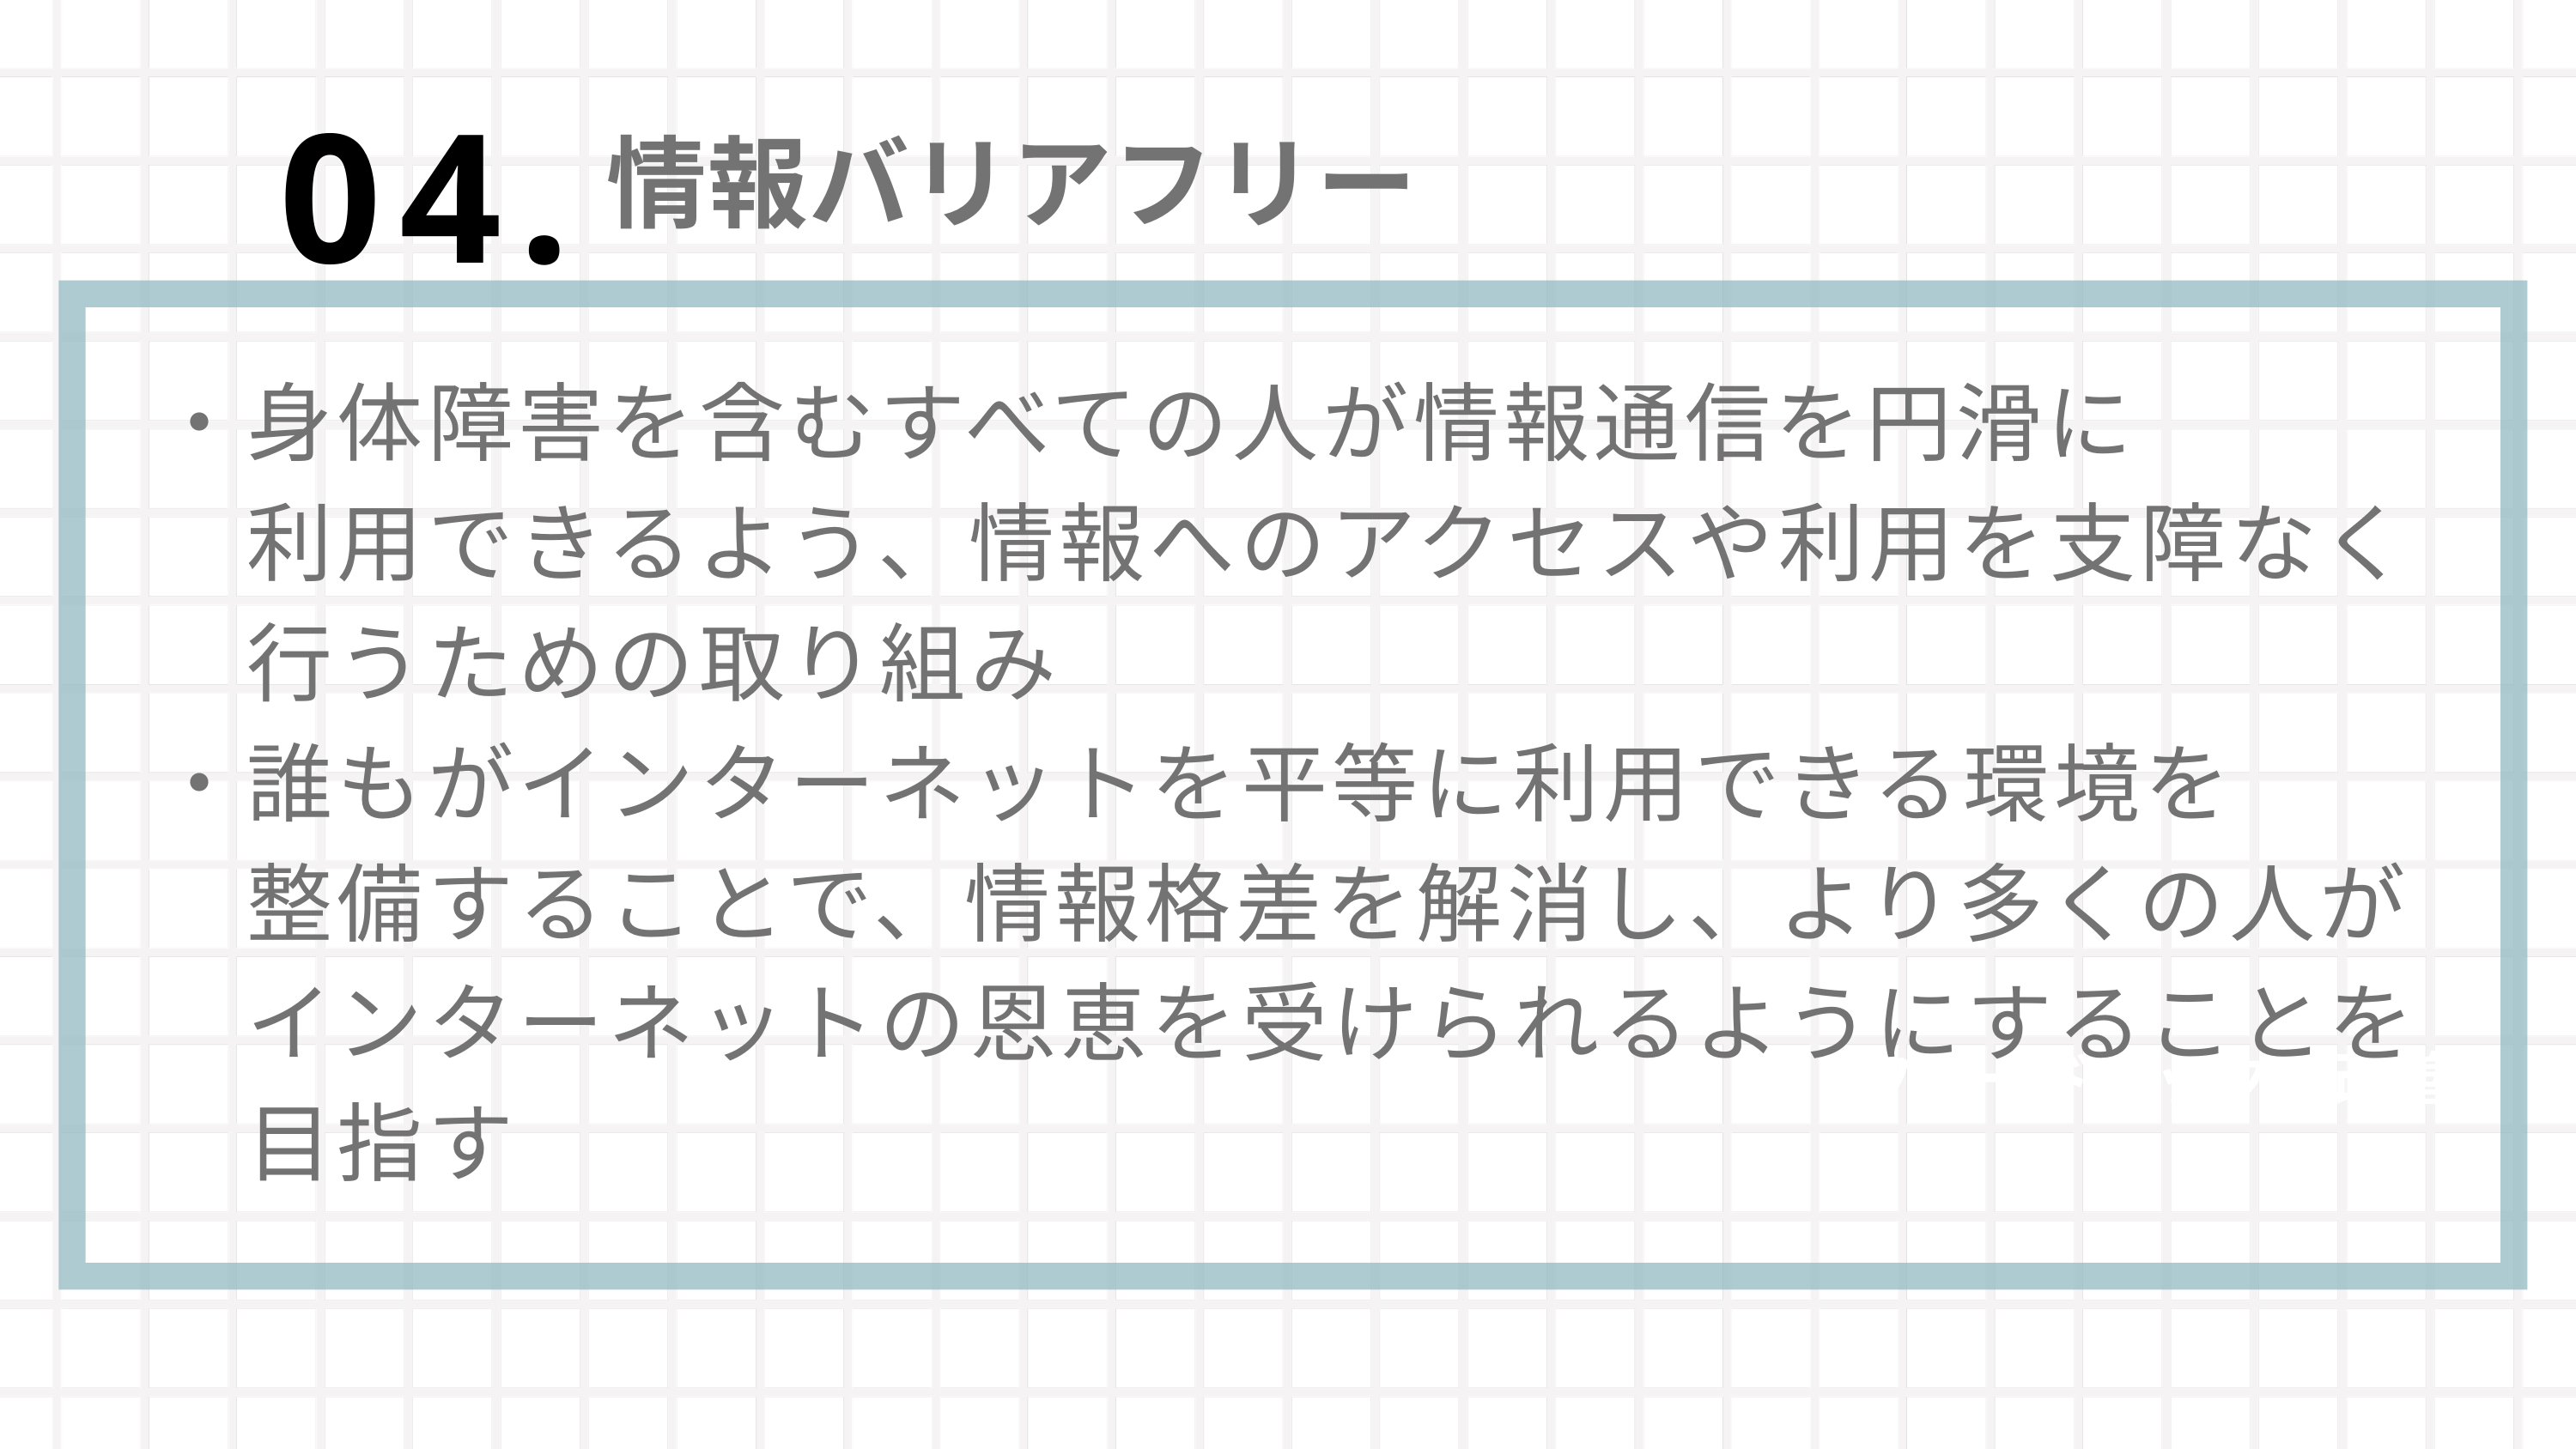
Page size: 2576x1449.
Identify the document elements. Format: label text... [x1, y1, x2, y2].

text_box 04. [171, 48, 678, 280]
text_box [71, 294, 2515, 1366]
text_box 情報バリアフリー [606, 100, 2509, 240]
text_box [0, 0, 2576, 1449]
